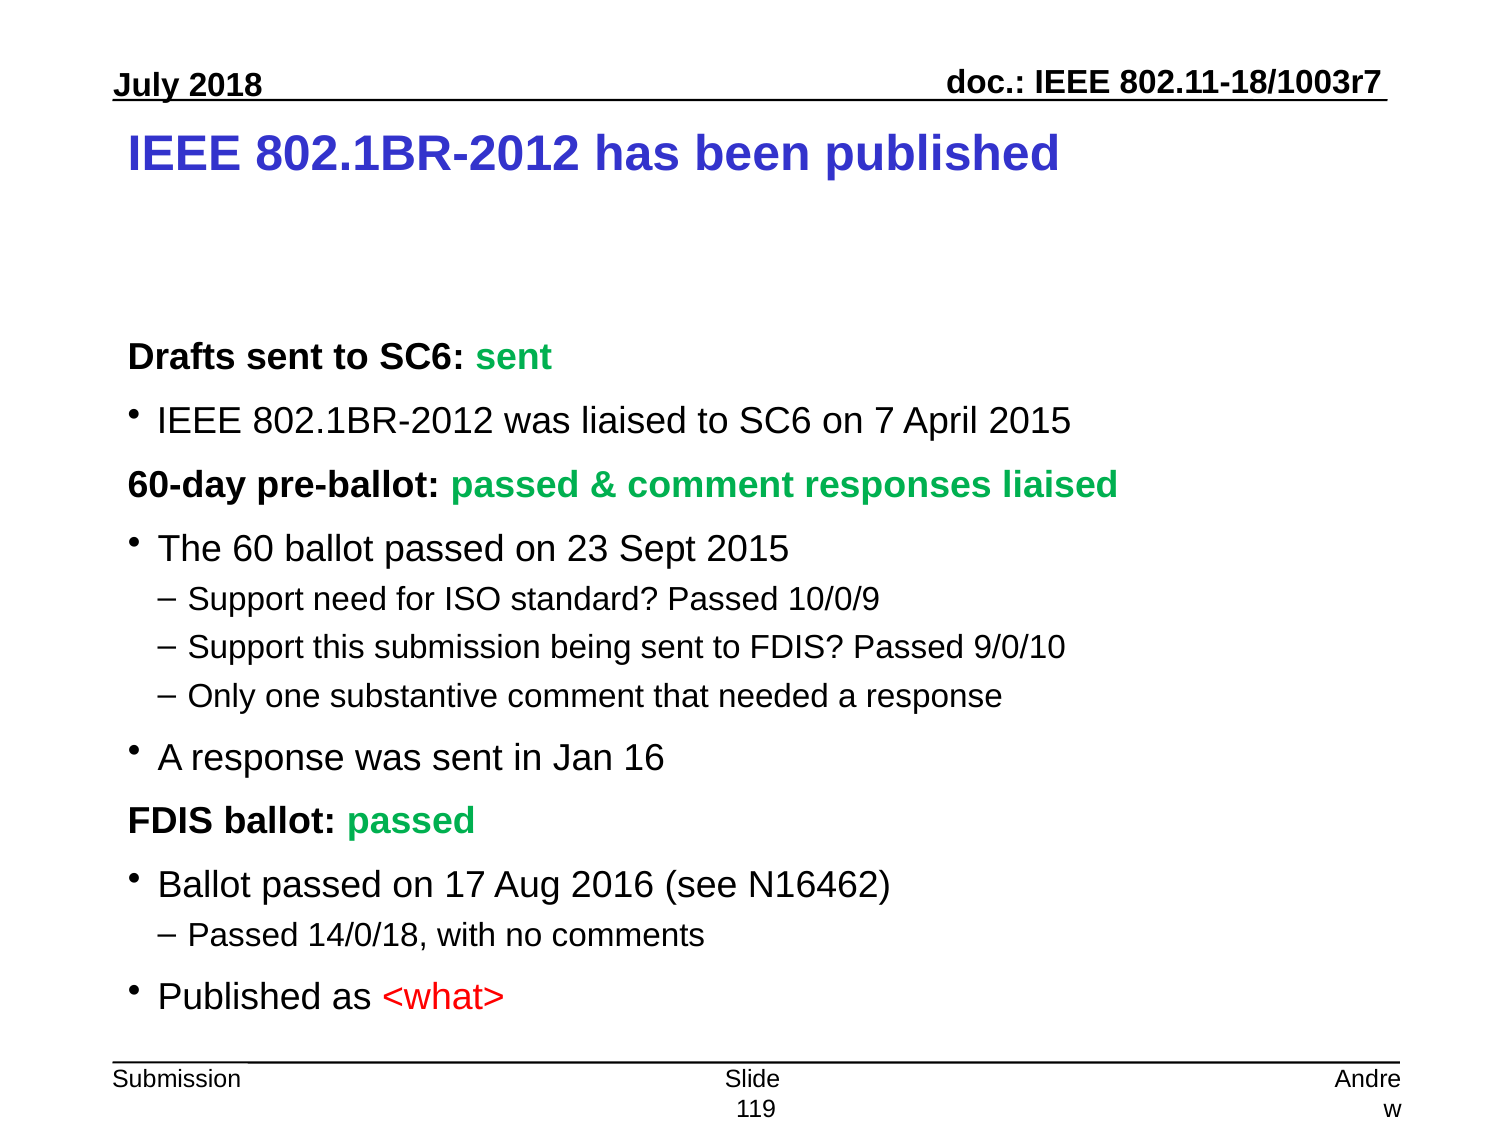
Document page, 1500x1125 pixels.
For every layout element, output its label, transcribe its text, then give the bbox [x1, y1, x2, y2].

list Drafts sent to SC6: sent IEEE 802.1BR-2012 was liaised to SC6 on 7 April 2015 60-day pre-ballot: passed & comment responses liaised The 60 ballot passed on 23 Sept 2015 Support need for ISO standard? Passed 10/0/9 Support this submission being sent to FDIS? Passed 9/0/10 Only one substantive comment that needed a response A response was sent in Jan 16 FDIS ballot: passed Ballot passed on 17 Aug 2016 (see N16462) Passed 14/0/18, with no comments Published as <what> [112, 324, 1388, 1000]
slide_number Slide 119 [709, 1061, 803, 1093]
footer Andrew Myles, Cisco [1320, 1061, 1402, 1093]
title IEEE 802.1BR-2012 has been published [112, 112, 1425, 288]
